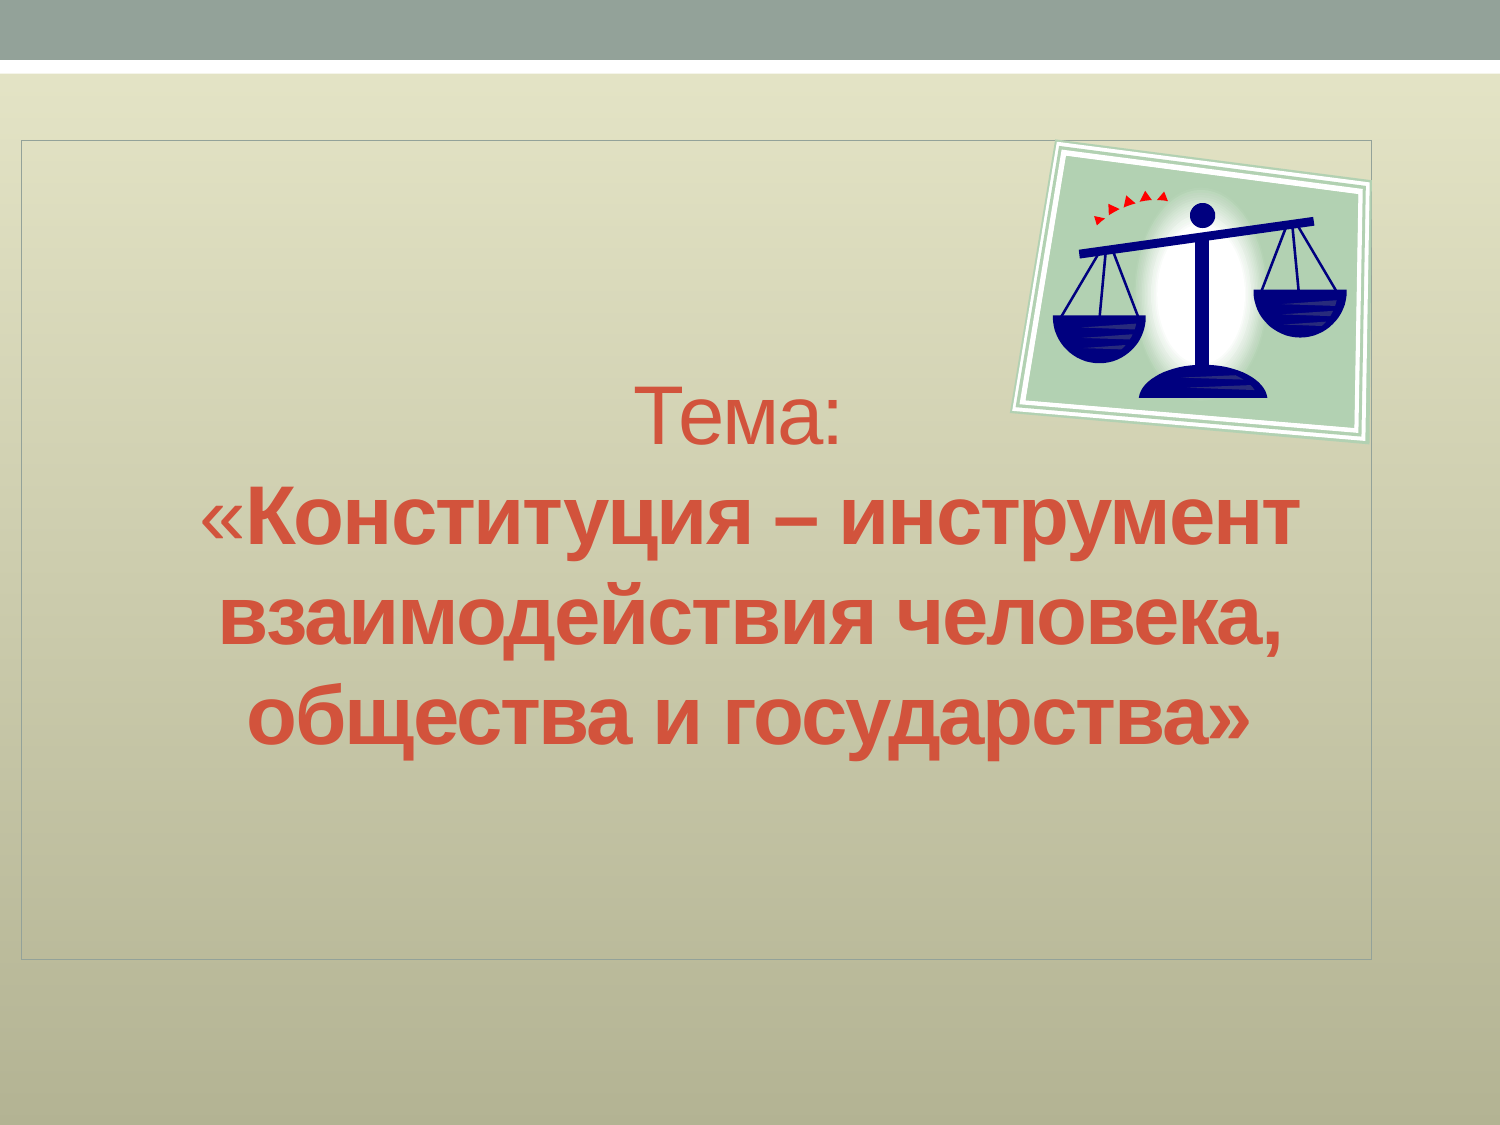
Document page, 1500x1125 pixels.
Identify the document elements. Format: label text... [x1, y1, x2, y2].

list [21, 140, 1372, 960]
title Тема: «Конституция – инструмент взаимодействия человека, общества и государства» [75, 87, 1425, 1035]
picture [1009, 139, 1372, 445]
